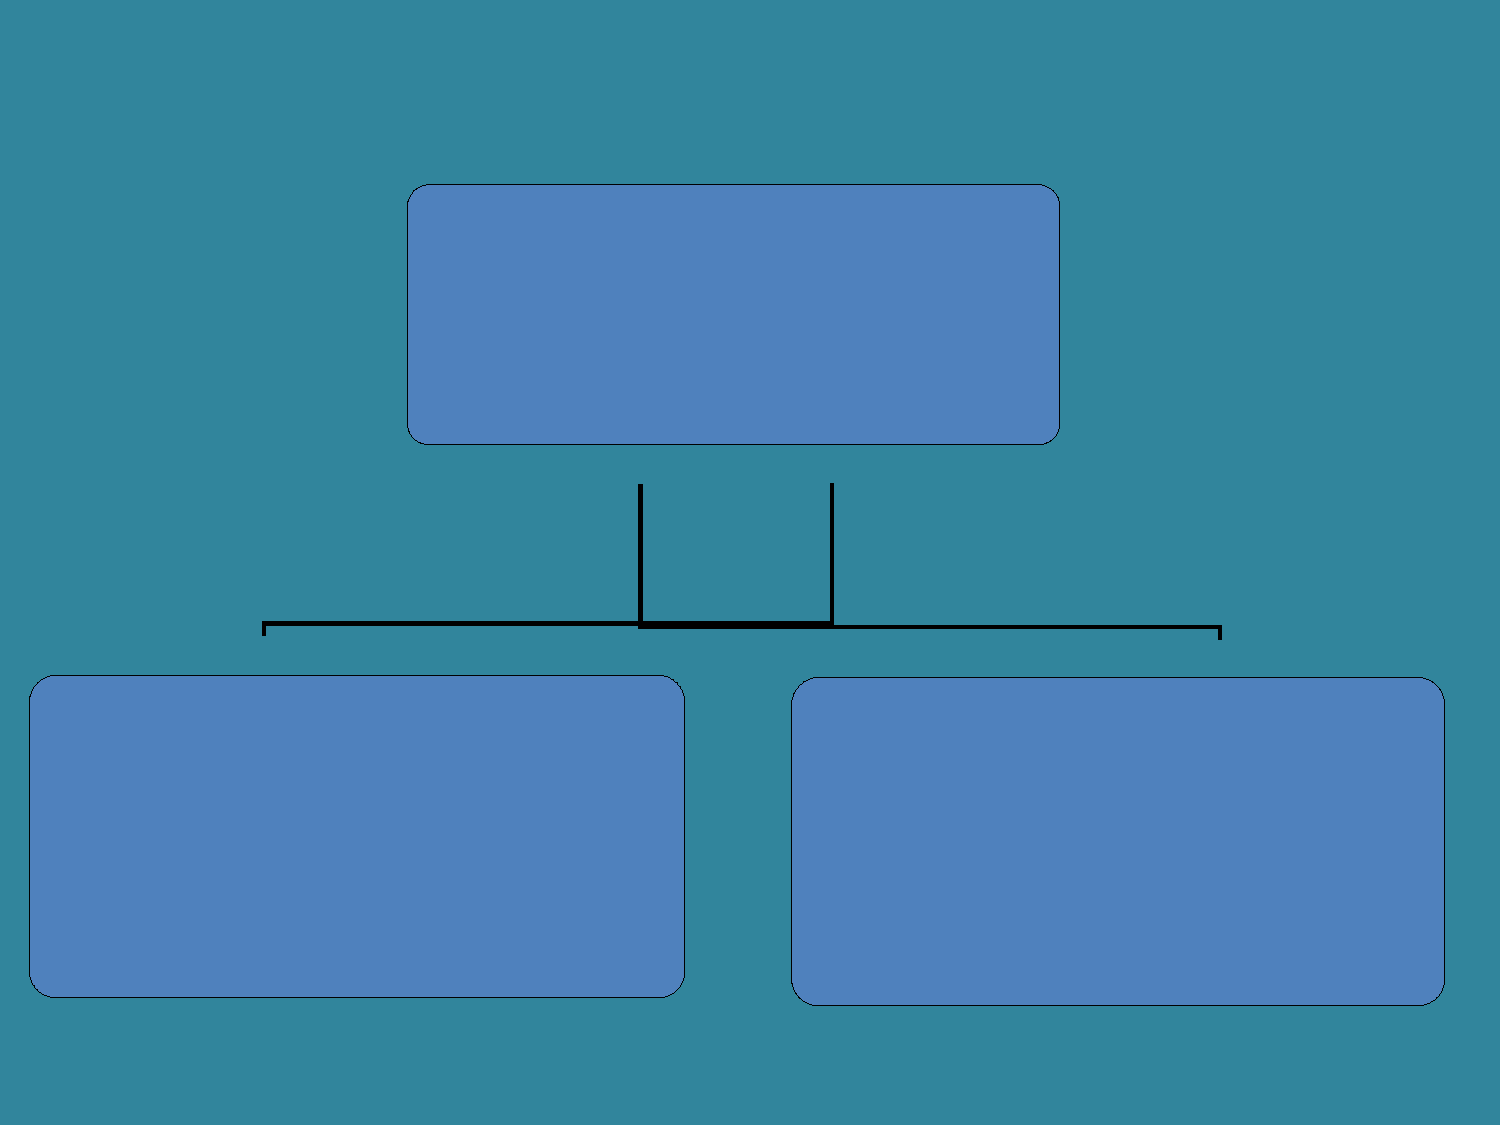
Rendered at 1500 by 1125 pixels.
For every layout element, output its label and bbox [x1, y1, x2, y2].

text_box [29, 184, 1445, 1006]
